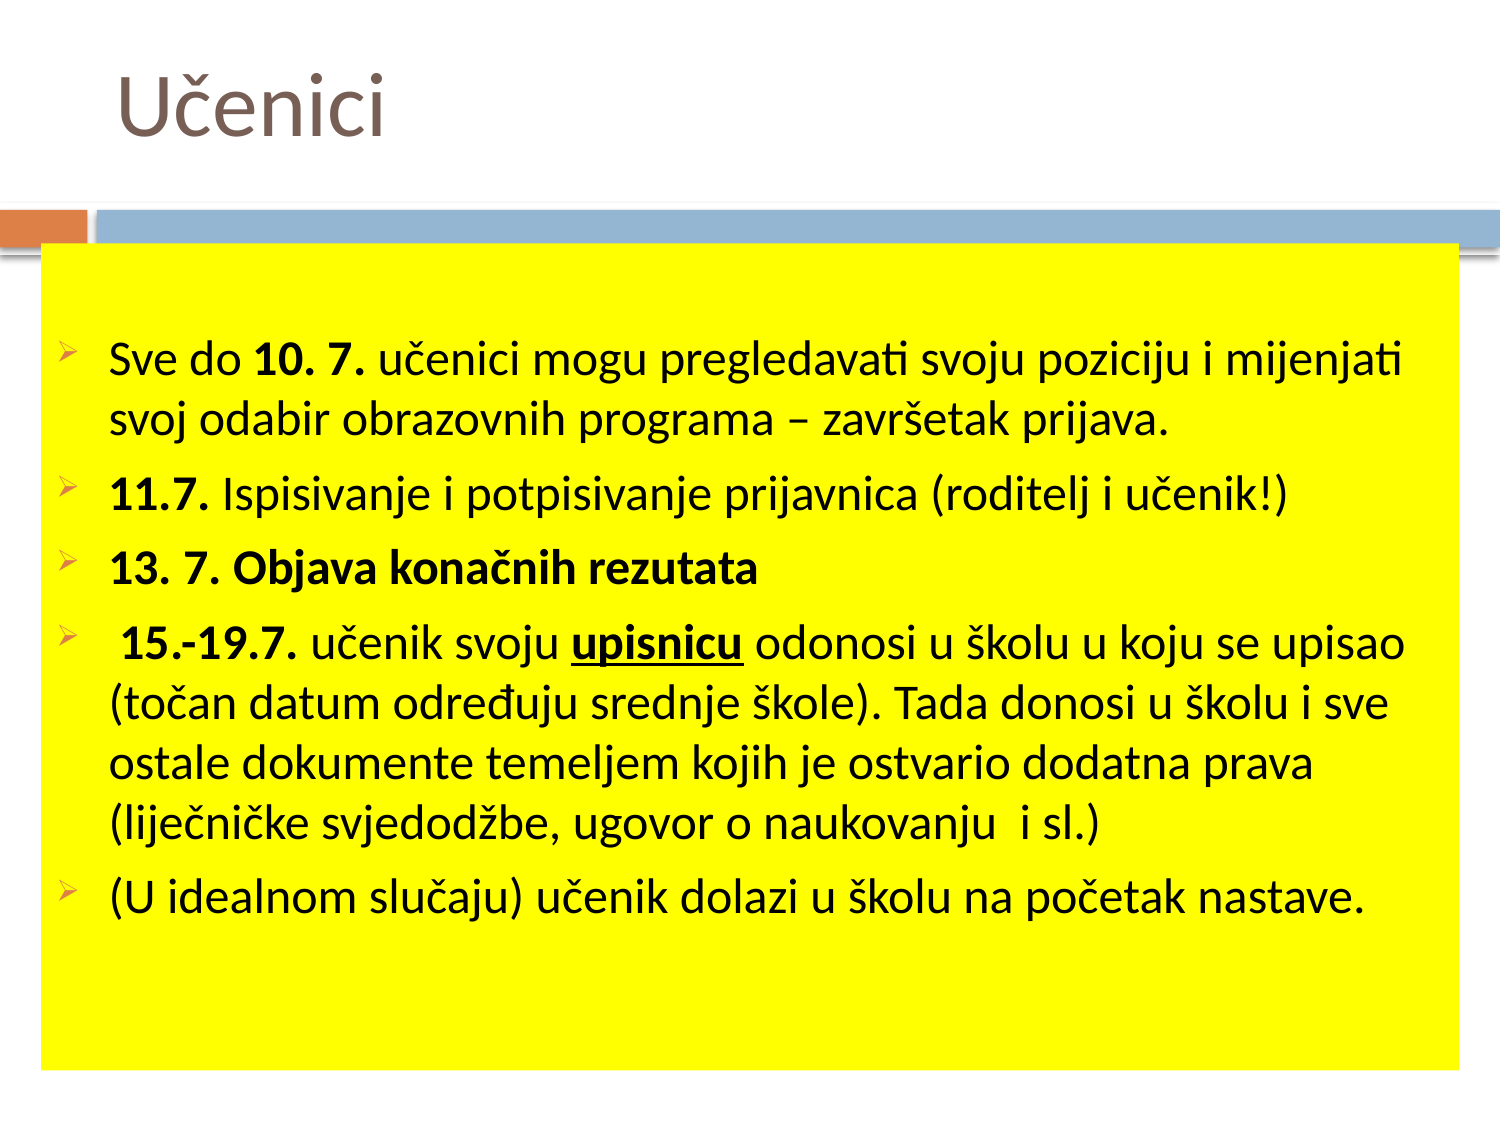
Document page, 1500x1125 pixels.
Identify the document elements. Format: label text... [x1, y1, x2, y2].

list Sve do 10. 7. učenici mogu pregledavati svoju poziciju i mijenjati svoj odabir obrazovnih programa – završetak prijava. 11.7. Ispisivanje i potpisivanje prijavnica (roditelj i učenik!) 13. 7. Objava konačnih rezutata 15.-19.7. učenik svoju upisnicu odonosi u školu u koju se upisao (točan datum određuju srednje škole). Tada donosi u školu i sve ostale dokumente temeljem kojih je ostvario dodatna prava (liječničke svjedodžbe, ugovor o naukovanju i sl.) (U idealnom slučaju) učenik dolazi u školu na početak nastave. [40, 243, 1460, 1071]
title Učenici [100, 18, 1438, 182]
